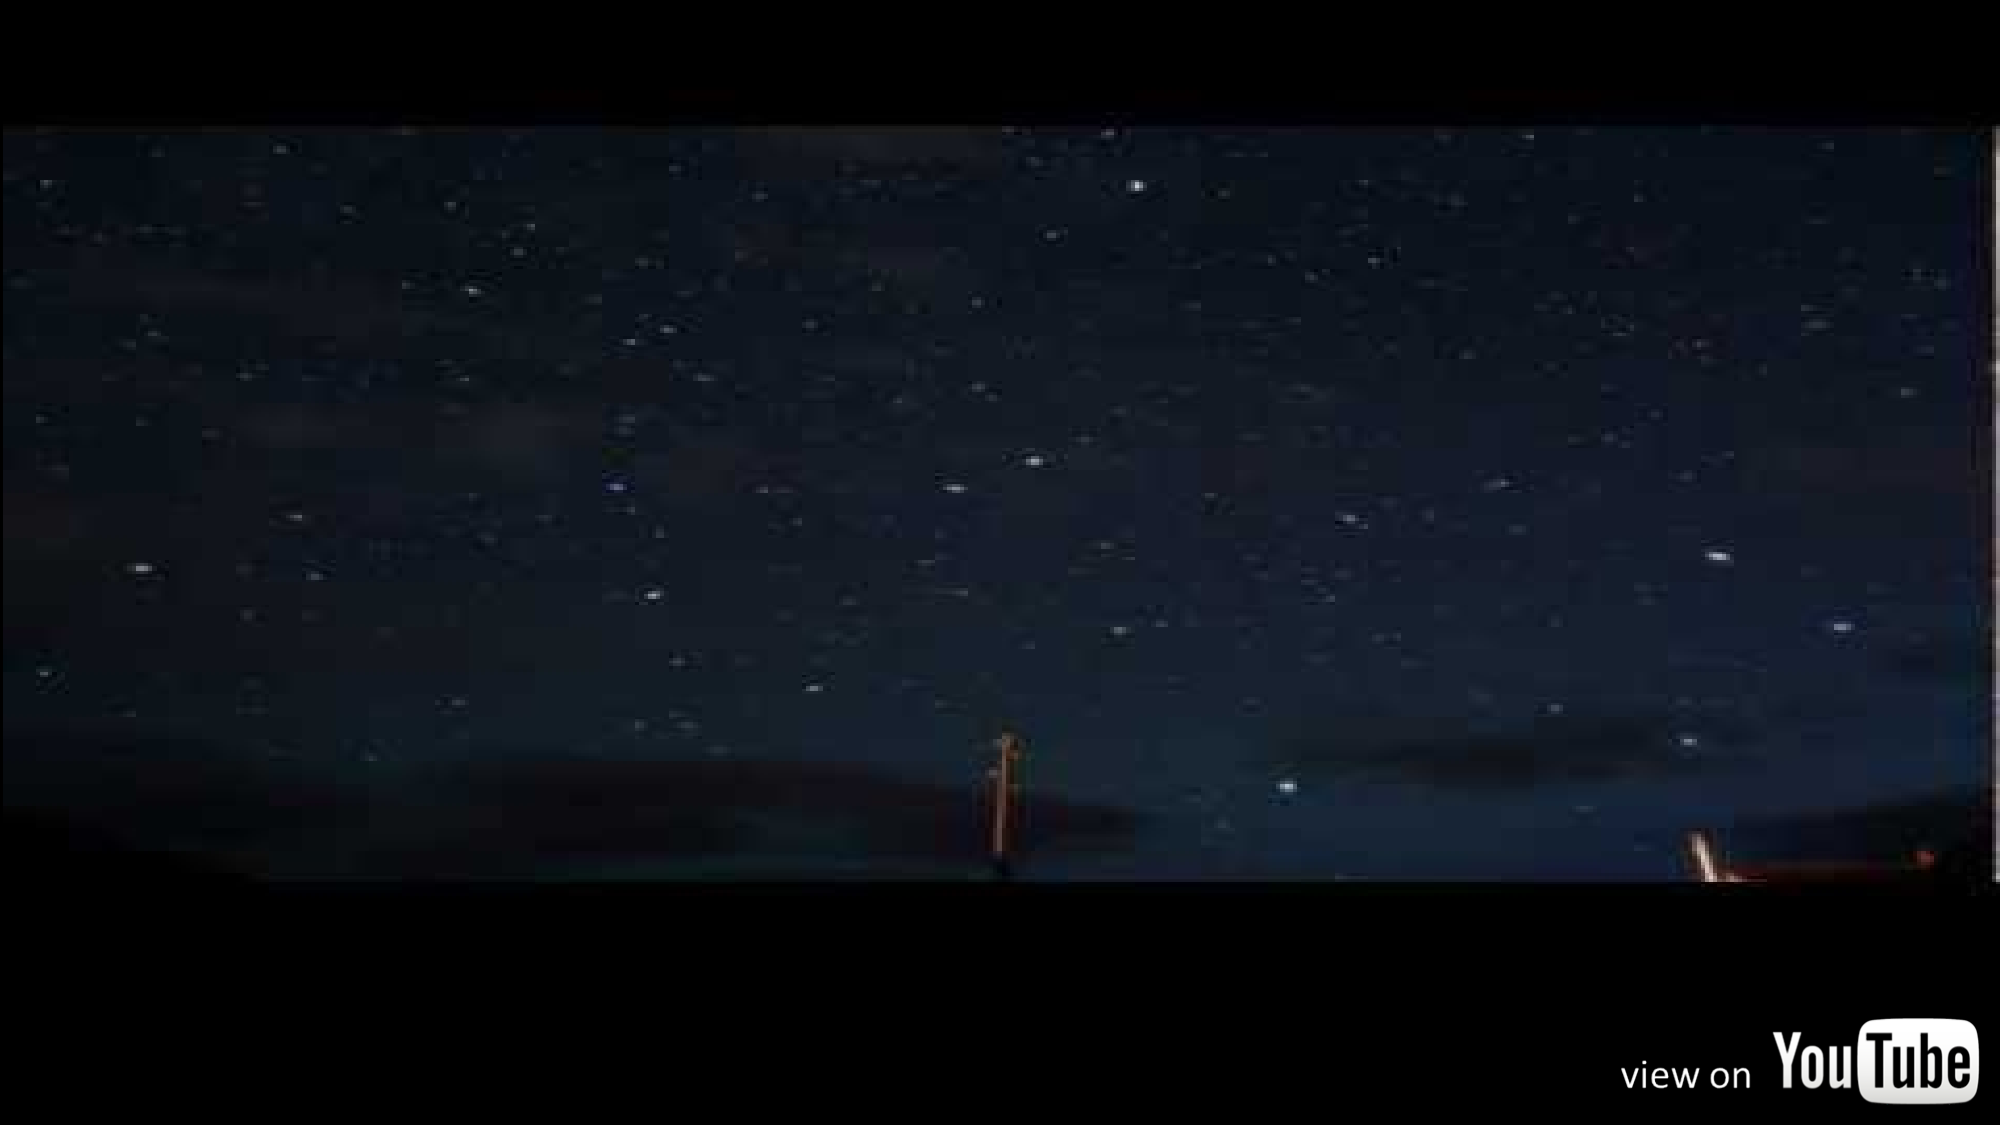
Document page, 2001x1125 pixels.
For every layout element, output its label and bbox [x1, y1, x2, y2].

picture [1543, 1010, 1983, 1125]
text_box [2, 0, 2000, 1009]
